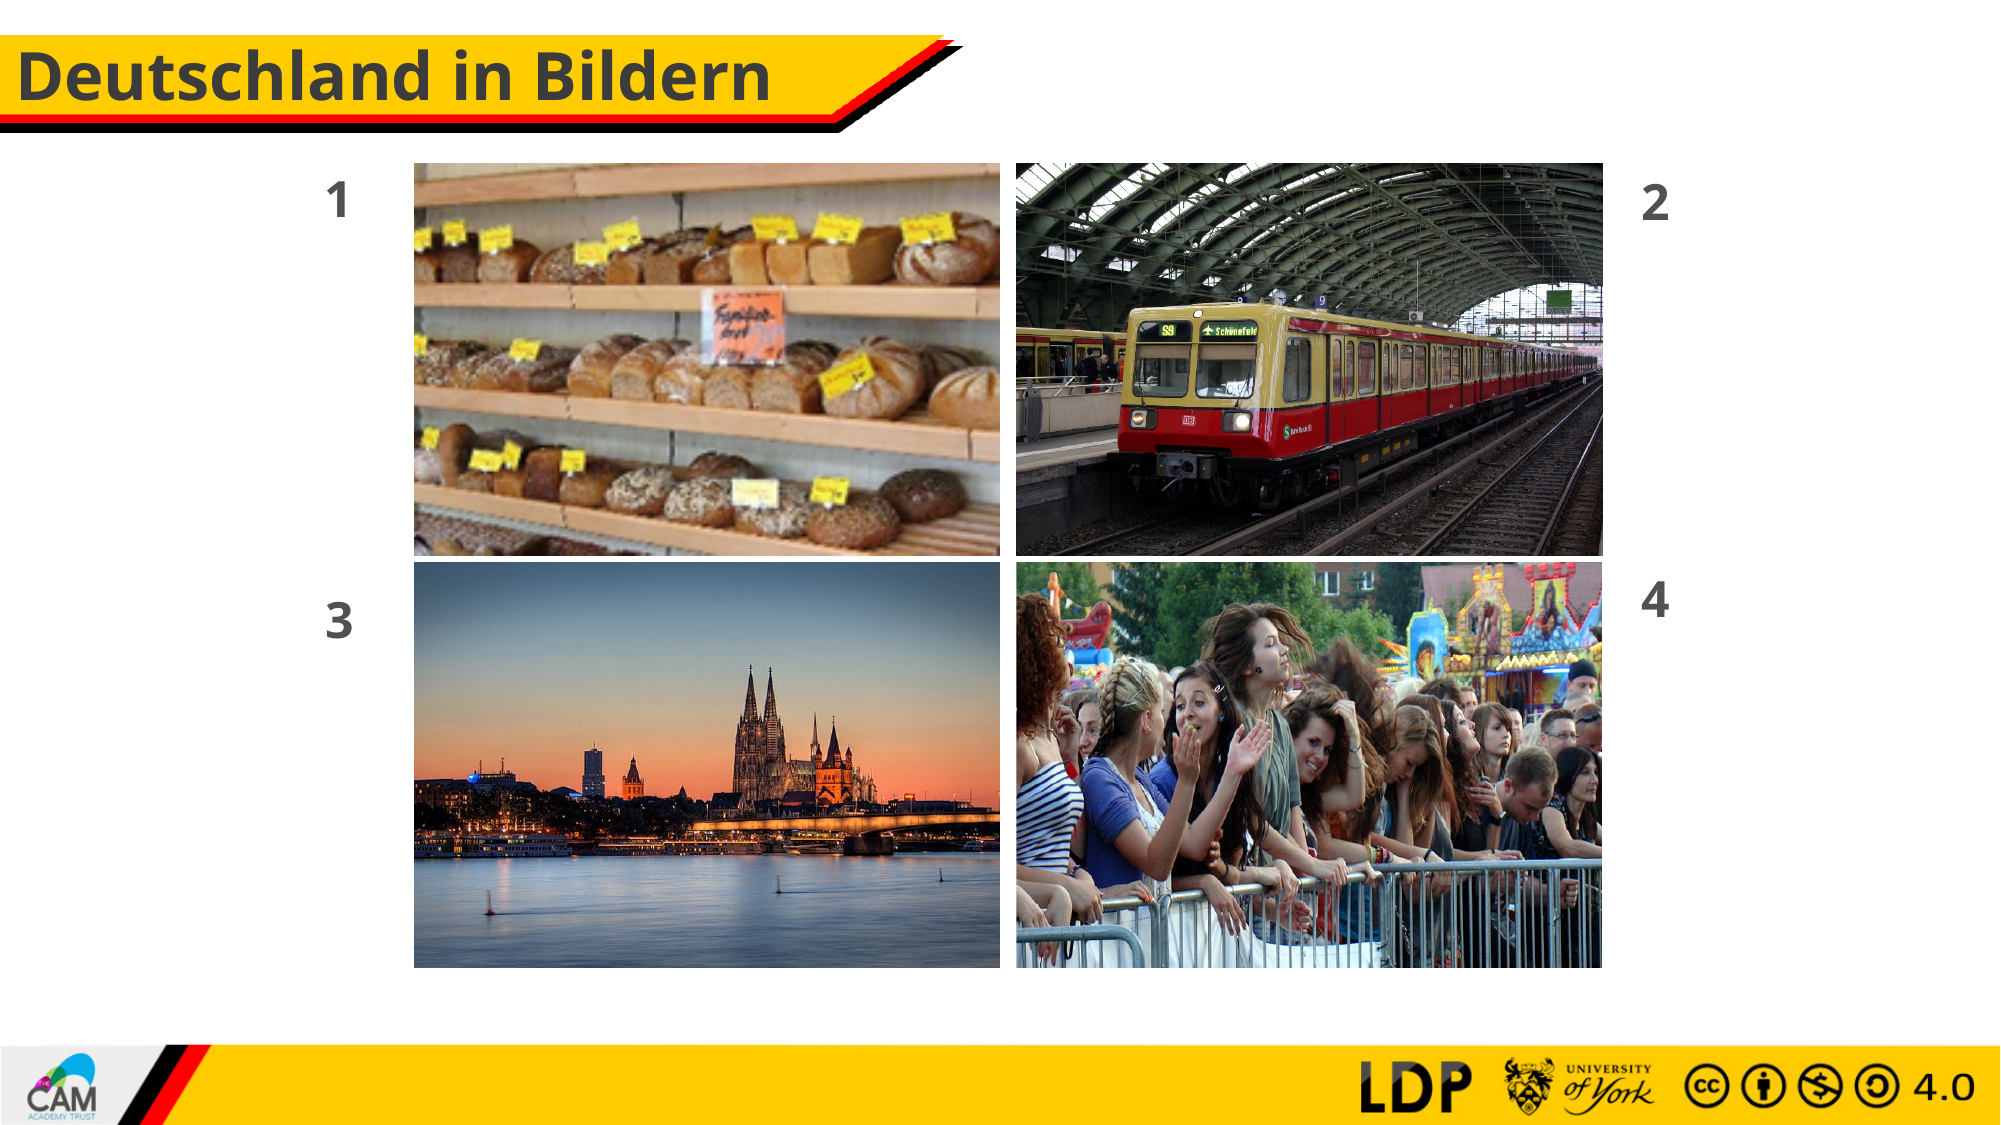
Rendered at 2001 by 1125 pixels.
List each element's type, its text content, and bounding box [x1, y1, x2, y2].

title Deutschland in Bildern [0, 35, 984, 142]
picture [0, 0, 2001, 1125]
text_box 1 [309, 160, 374, 236]
text_box 3 [310, 581, 375, 657]
text_box 4 [1626, 559, 1691, 635]
text_box 2 [1626, 163, 1691, 239]
